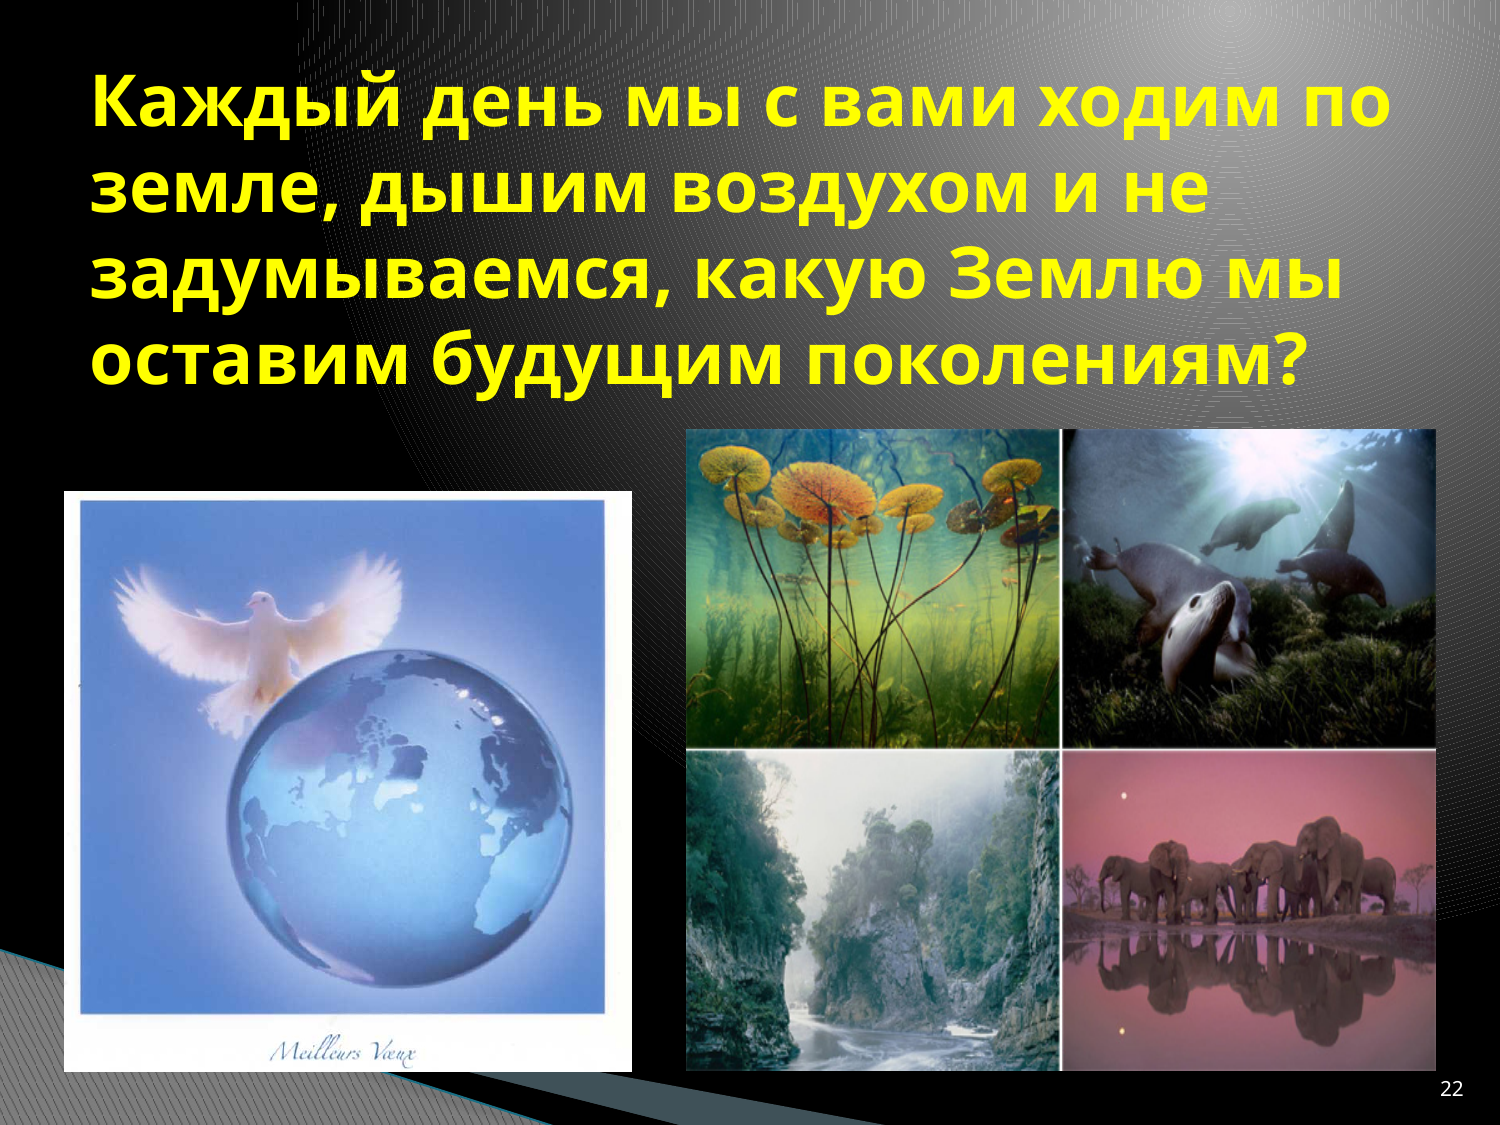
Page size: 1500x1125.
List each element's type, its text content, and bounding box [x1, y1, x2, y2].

title Каждый день мы с вами ходим по земле, дышим воздухом и не задумываемся, какую Землю мы оставим будущим поколениям? [75, 45, 1425, 409]
slide_number 22 [1418, 1051, 1479, 1112]
picture [0, 491, 633, 1125]
picture [686, 429, 1436, 1071]
